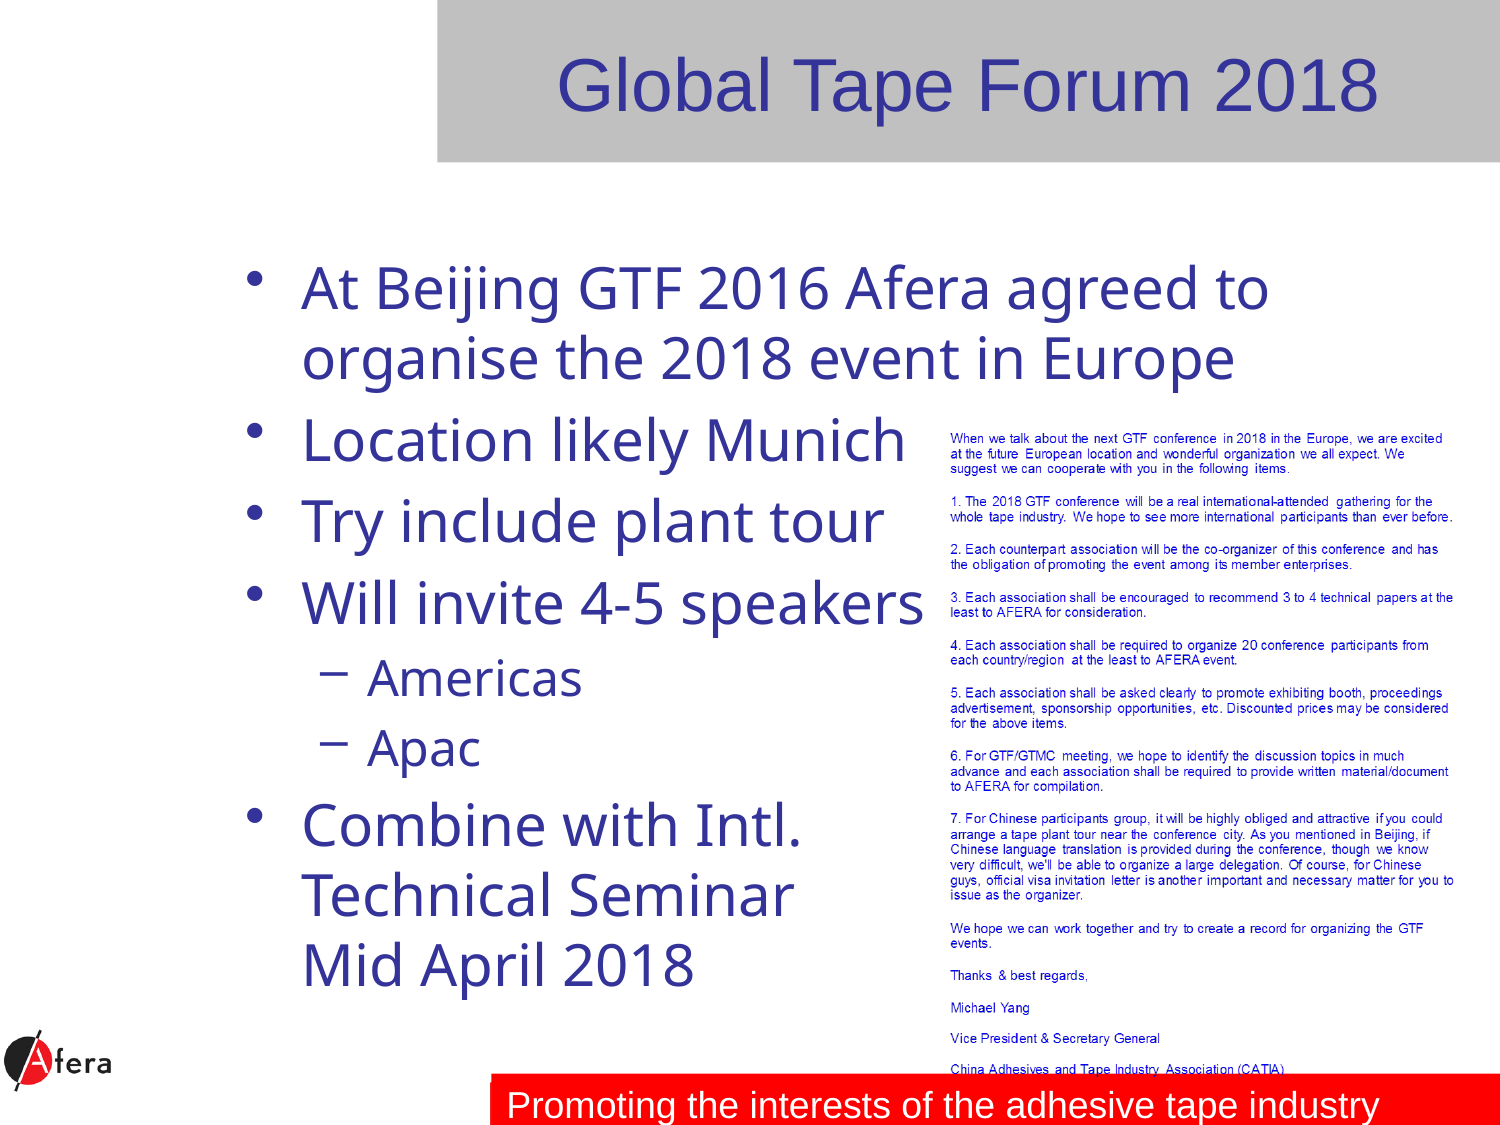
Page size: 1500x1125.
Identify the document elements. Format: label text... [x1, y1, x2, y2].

picture [950, 429, 1455, 1095]
list At Beijing GTF 2016 Afera agreed to organise the 2018 event in Europe Location likely Munich Try include plant tour Will invite 4-5 speakers Americas Apac Combine with Intl. Technical Seminar Mid April 2018 [229, 243, 1368, 919]
title Global Tape Forum 2018 [437, 0, 1500, 163]
picture [0, 1023, 113, 1095]
